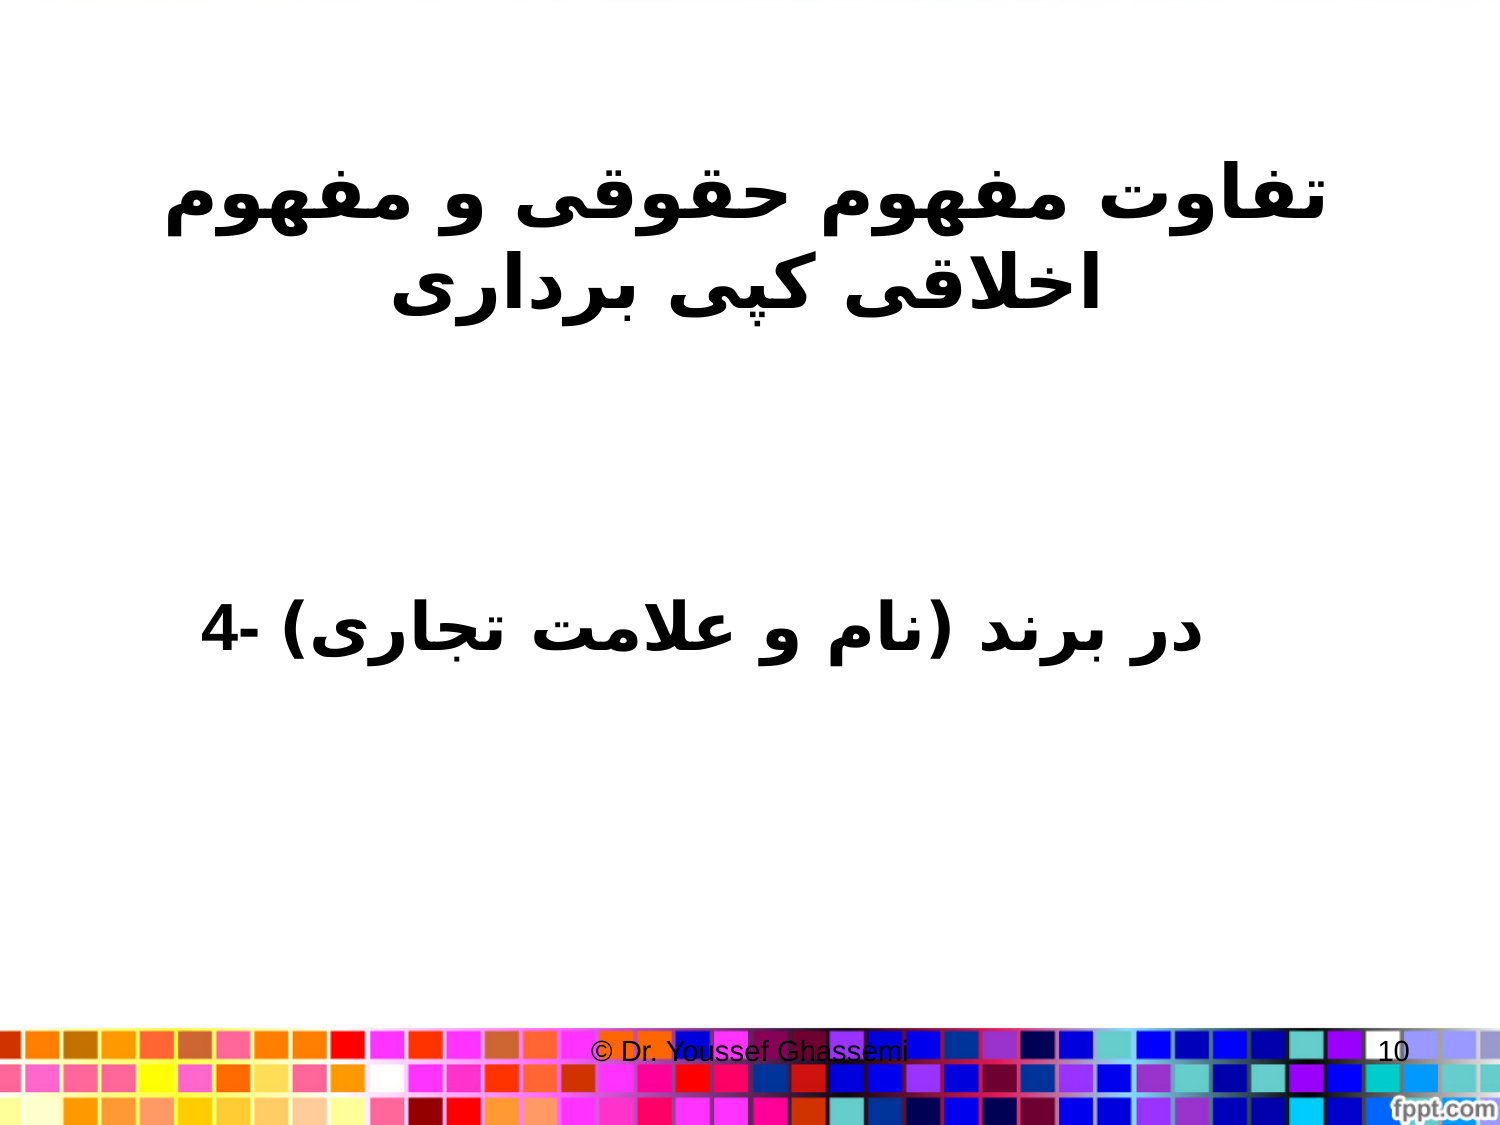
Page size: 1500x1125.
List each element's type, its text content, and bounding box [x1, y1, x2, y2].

slide_number 10 [1074, 1024, 1426, 1103]
footer © Dr. Youssef Ghassemi [512, 1024, 988, 1103]
list 4- در برند (نام و علامت تجاری) [182, 576, 1225, 1020]
picture [0, 0, 1500, 1125]
title تفاوت مفهوم حقوقی و مفهوم اخلاقی کپی برداری [71, 184, 1423, 373]
